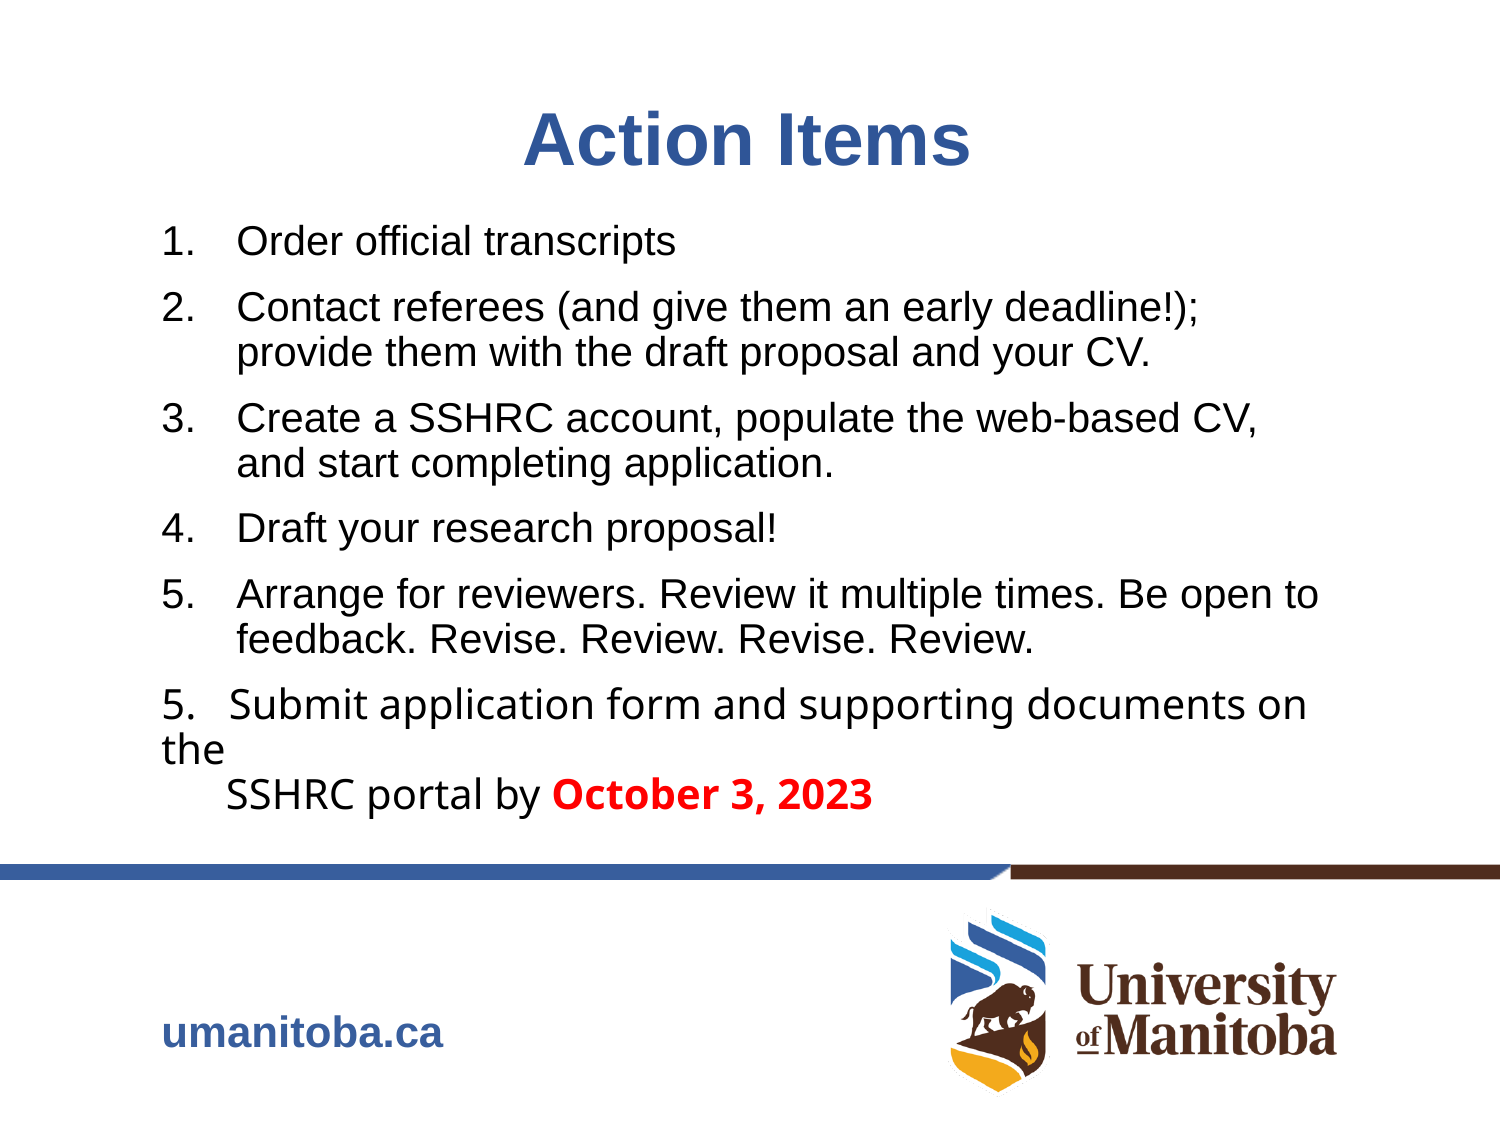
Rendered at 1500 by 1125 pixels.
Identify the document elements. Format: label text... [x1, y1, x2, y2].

picture [946, 907, 1337, 1097]
list Order official transcripts Contact referees (and give them an early deadline!); provide them with the draft proposal and your CV. Create a SSHRC account, populate the web-based CV, and start completing application. Draft your research proposal! Arrange for reviewers. Review it multiple times. Be open to feedback. Revise. Review. Revise. Review. 5. Submit application form and supporting documents on the SSHRC portal by October 3, 2023 [146, 212, 1349, 849]
title Action Items [146, 93, 1349, 174]
